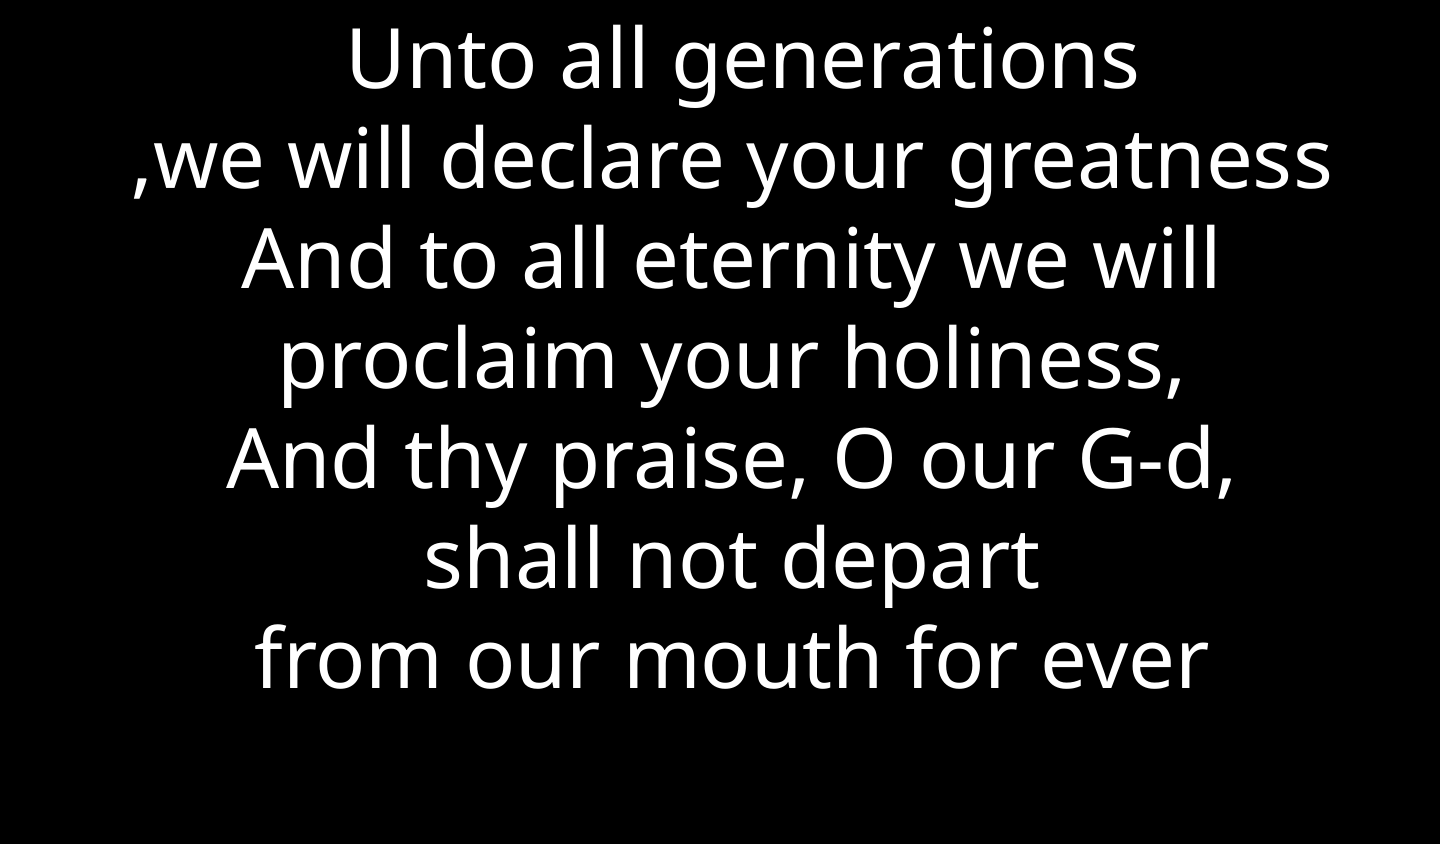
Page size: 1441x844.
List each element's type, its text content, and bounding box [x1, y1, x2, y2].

subtitle Unto all generations we will declare your greatness, And to all eternity we will proclaim your holiness, And thy praise, O our G-d, shall not depart from our mouth for ever [57, 0, 1408, 816]
